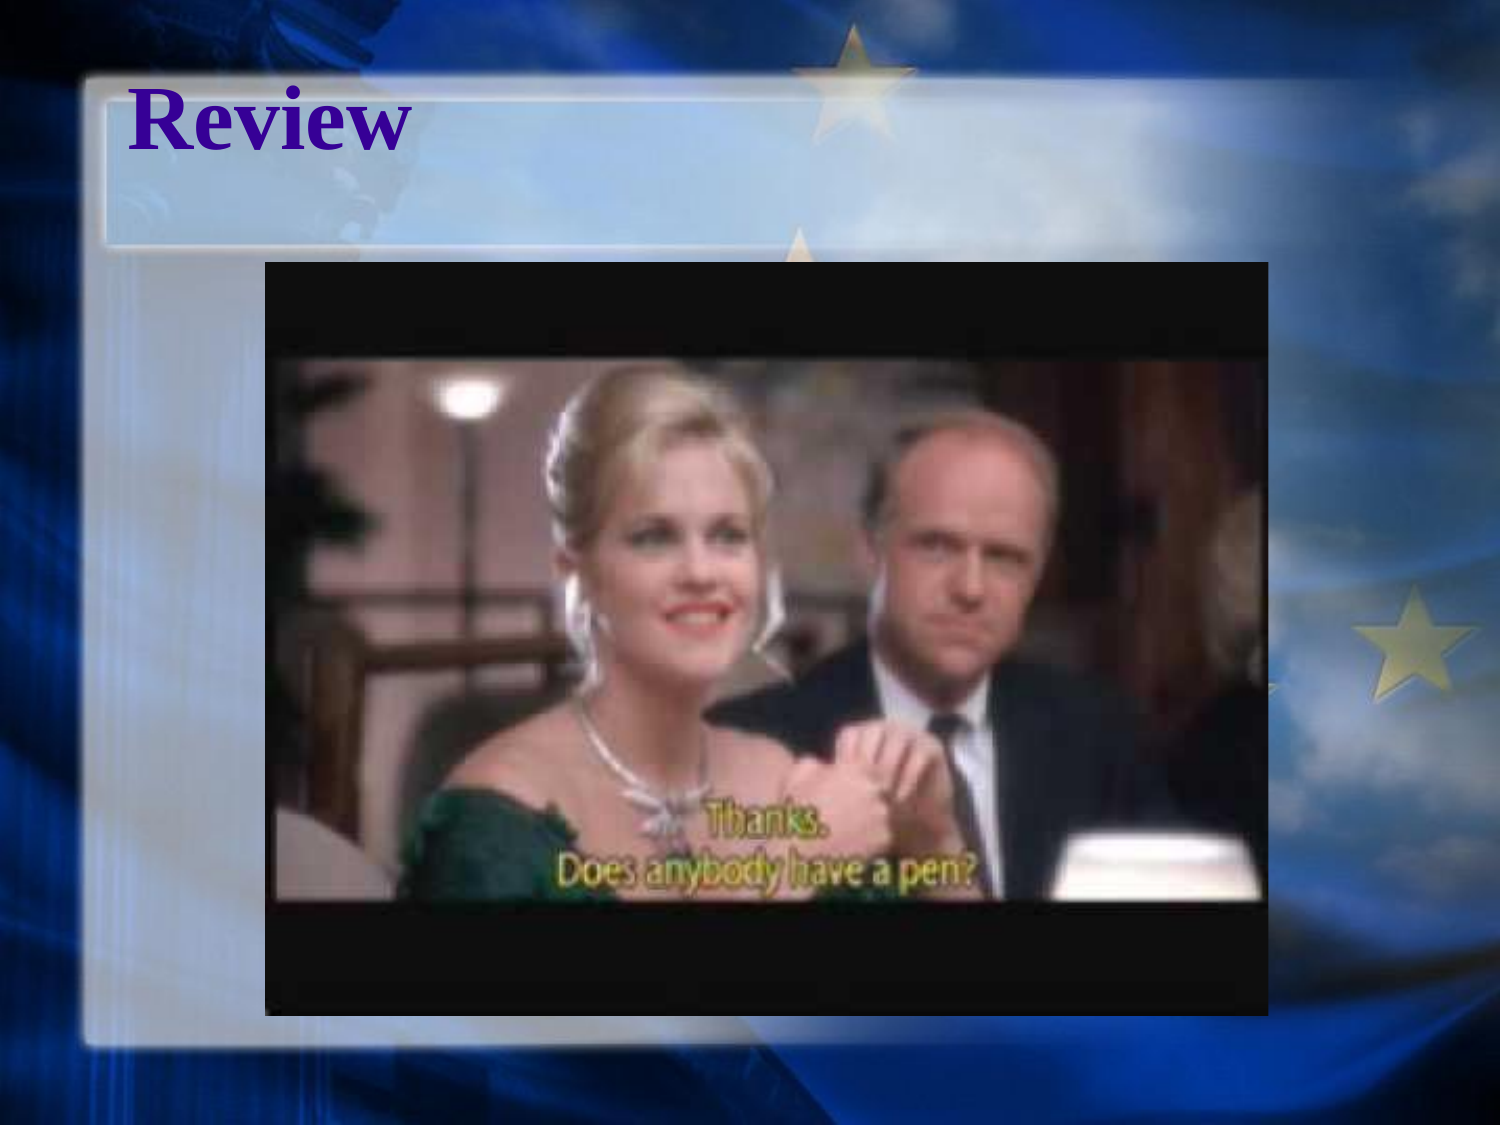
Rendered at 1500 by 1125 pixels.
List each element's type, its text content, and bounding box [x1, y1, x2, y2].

picture [0, 0, 1500, 1125]
text_box [265, 262, 1269, 1016]
title Review [112, 62, 1388, 263]
